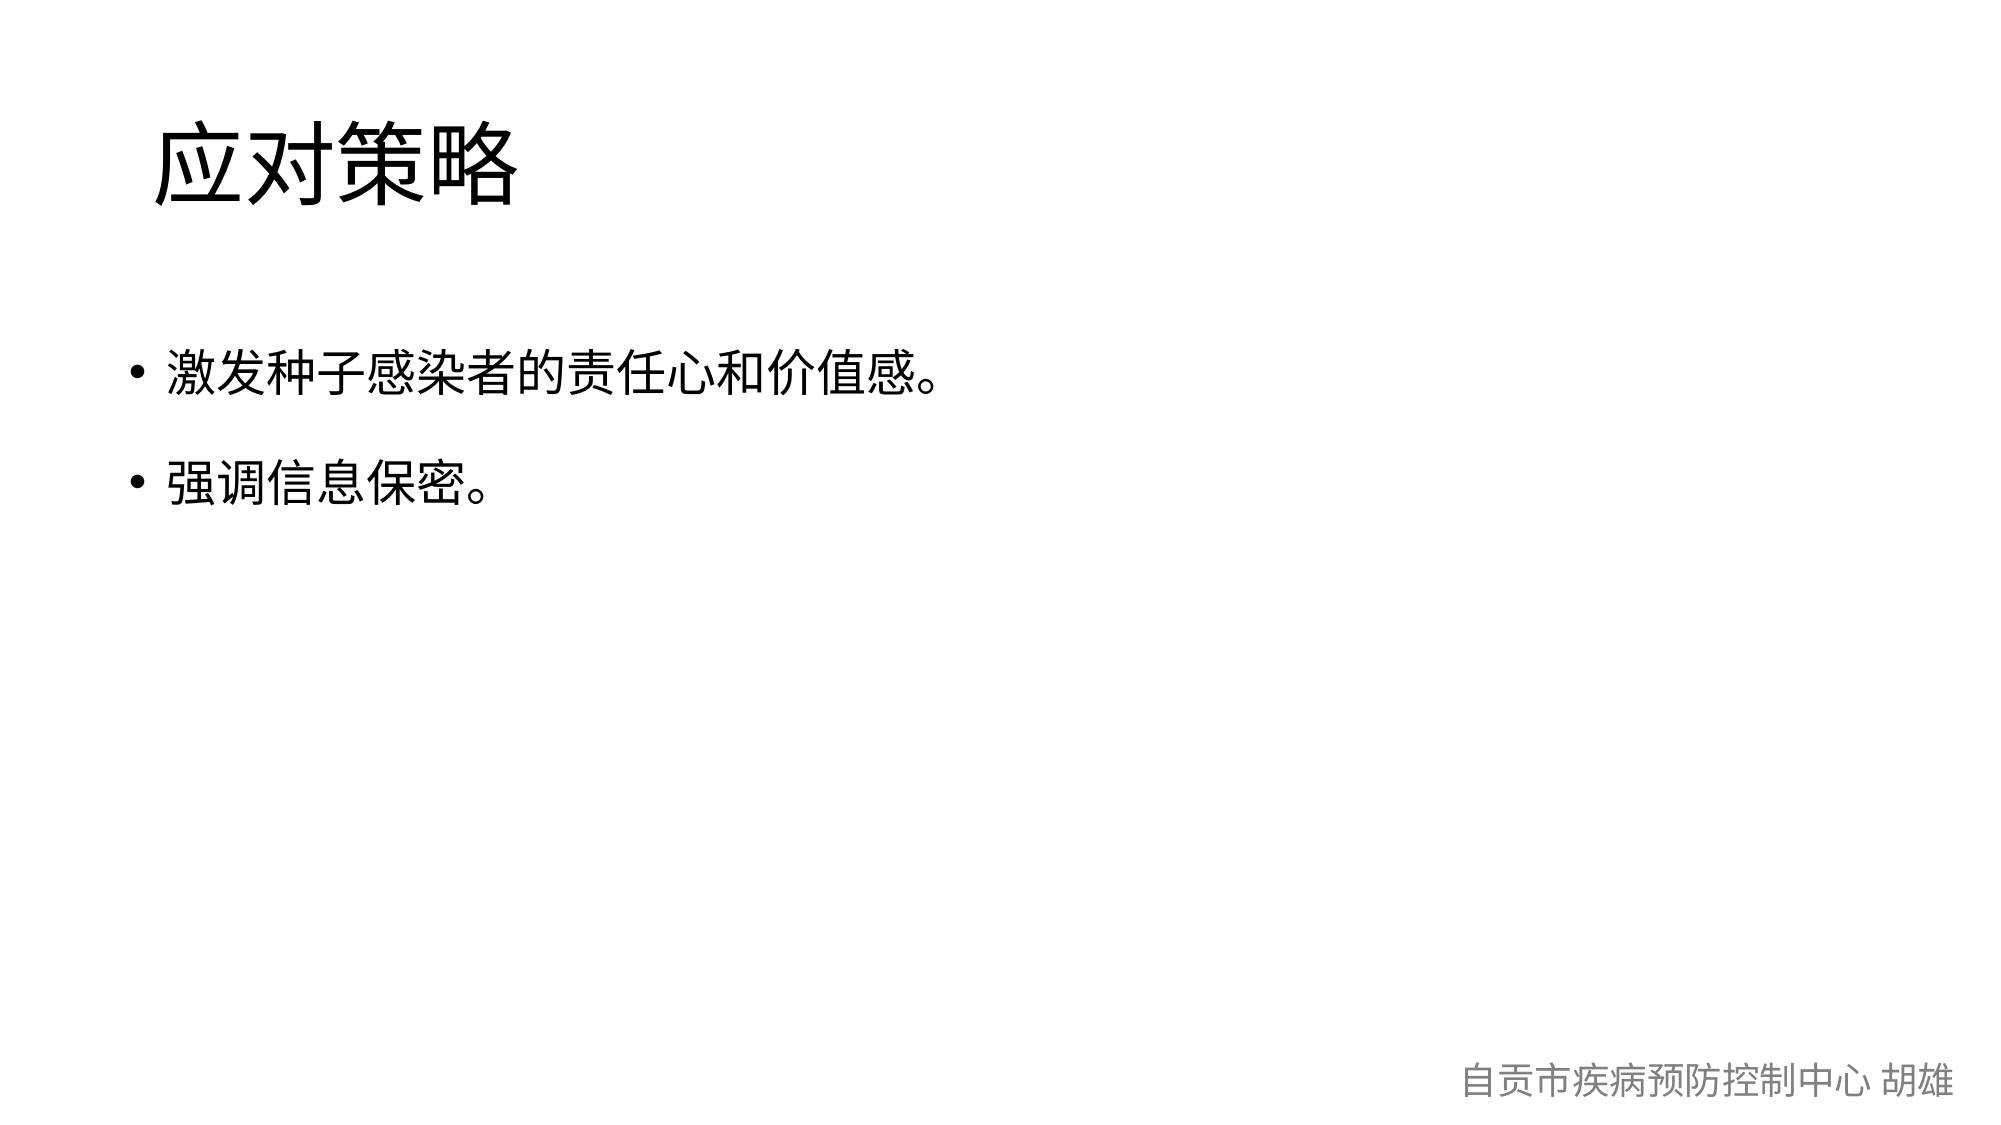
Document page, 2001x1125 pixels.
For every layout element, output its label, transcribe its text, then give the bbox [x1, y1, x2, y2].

slide_number [1412, 1068, 1886, 1103]
list 激发种子感染者的责任心和价值感。 强调信息保密。 [114, 303, 1886, 836]
title 应对策略 [137, 59, 1863, 278]
